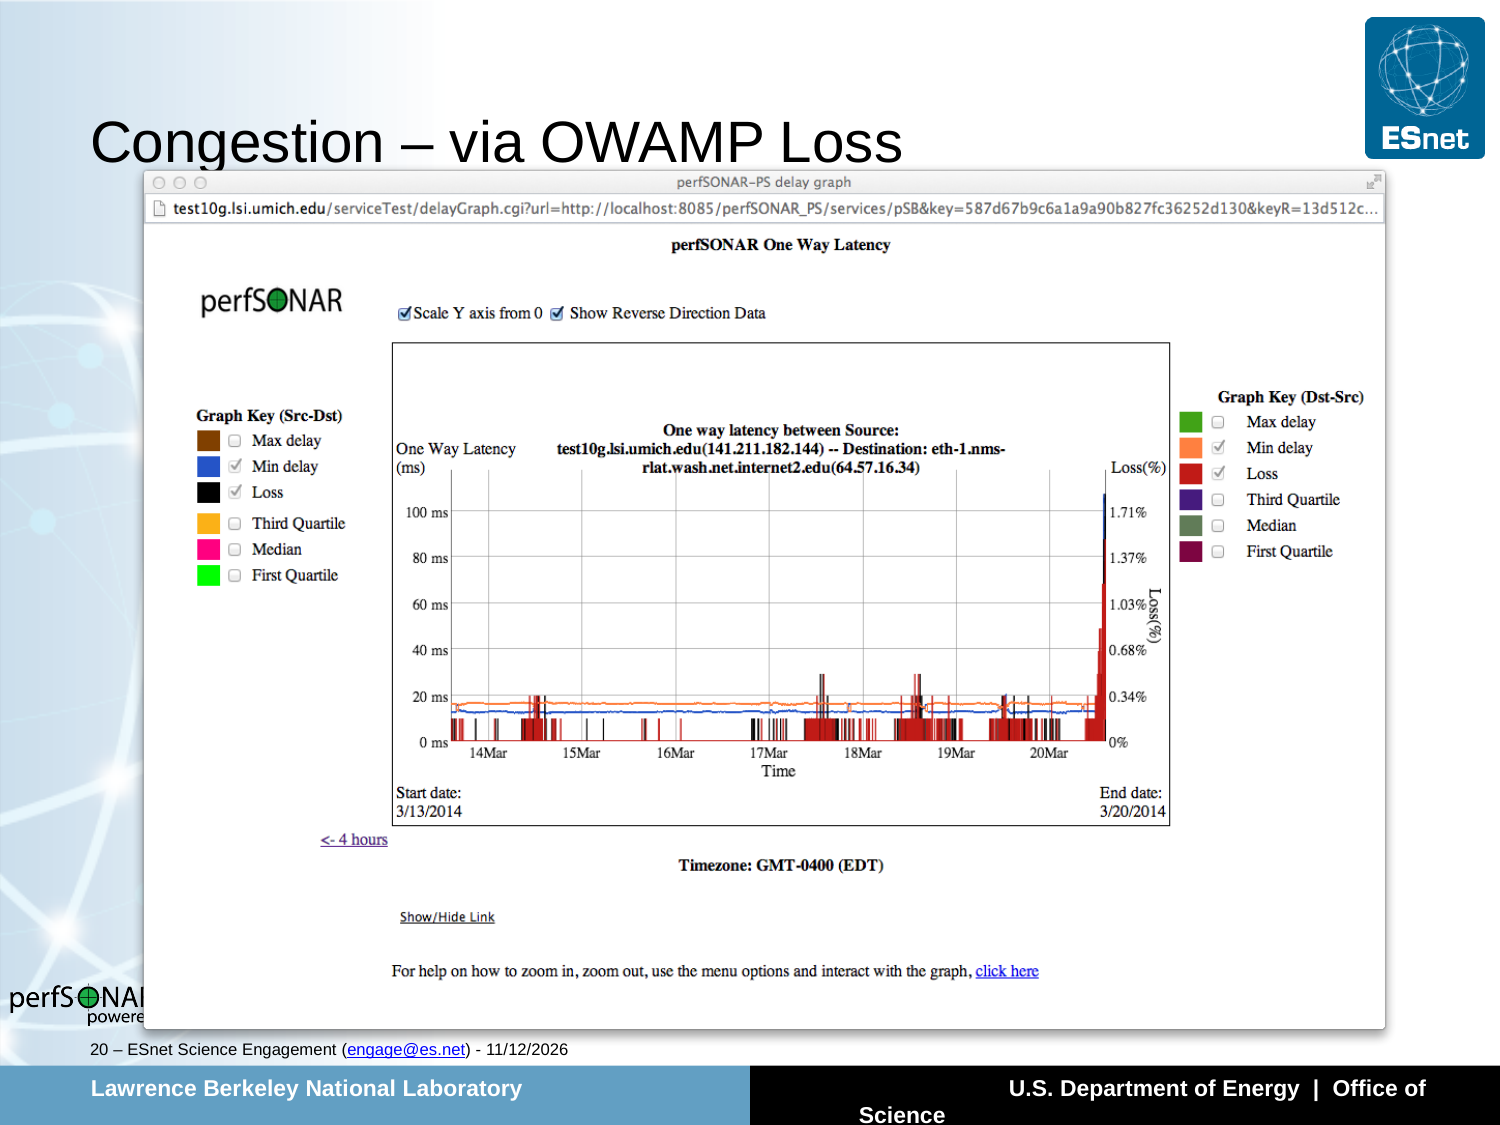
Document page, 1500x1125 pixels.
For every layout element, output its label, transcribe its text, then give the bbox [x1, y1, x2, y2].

picture [1419, 107, 1428, 116]
picture [1406, 72, 1413, 84]
picture [1454, 41, 1460, 48]
picture [1424, 134, 1437, 148]
picture [1402, 45, 1410, 62]
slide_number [75, 1034, 607, 1064]
picture [1389, 88, 1400, 94]
picture [1437, 39, 1443, 58]
picture [1407, 28, 1413, 36]
picture [1441, 134, 1454, 148]
picture [1412, 84, 1421, 91]
picture [1460, 59, 1468, 67]
picture [1434, 76, 1441, 84]
picture [1457, 130, 1468, 148]
picture [1402, 127, 1420, 149]
title Congestion – via OWAMP Loss [74, 44, 1240, 233]
picture [1383, 127, 1399, 148]
picture [1434, 26, 1440, 33]
picture [0, 0, 1401, 1065]
